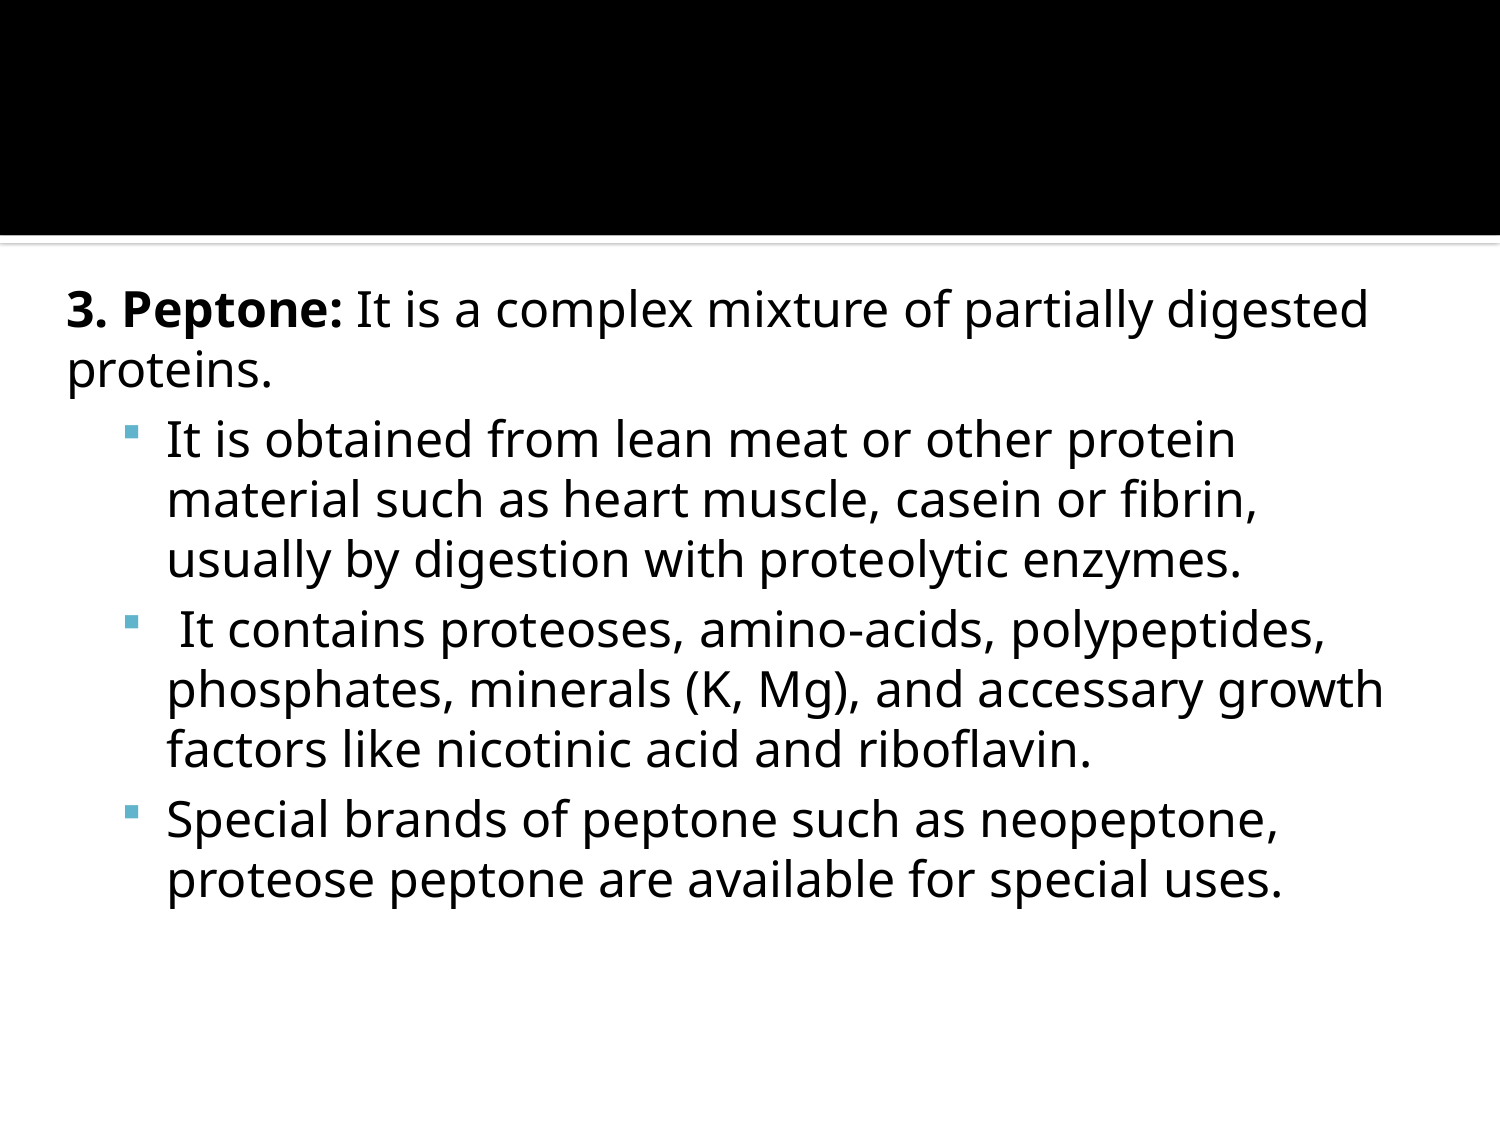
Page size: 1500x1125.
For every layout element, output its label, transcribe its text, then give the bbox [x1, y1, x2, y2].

list 3. Peptone: It is a complex mixture of partially digested proteins. It is obtained from lean meat or other protein material such as heart muscle, casein or fibrin, usually by digestion with proteolytic enzymes. It contains proteoses, amino-acids, polypeptides, phosphates, minerals (K, Mg), and accessary growth factors like nicotinic acid and riboflavin. Special brands of peptone such as neopeptone, proteose peptone are available for special uses. [37, 262, 1450, 1050]
